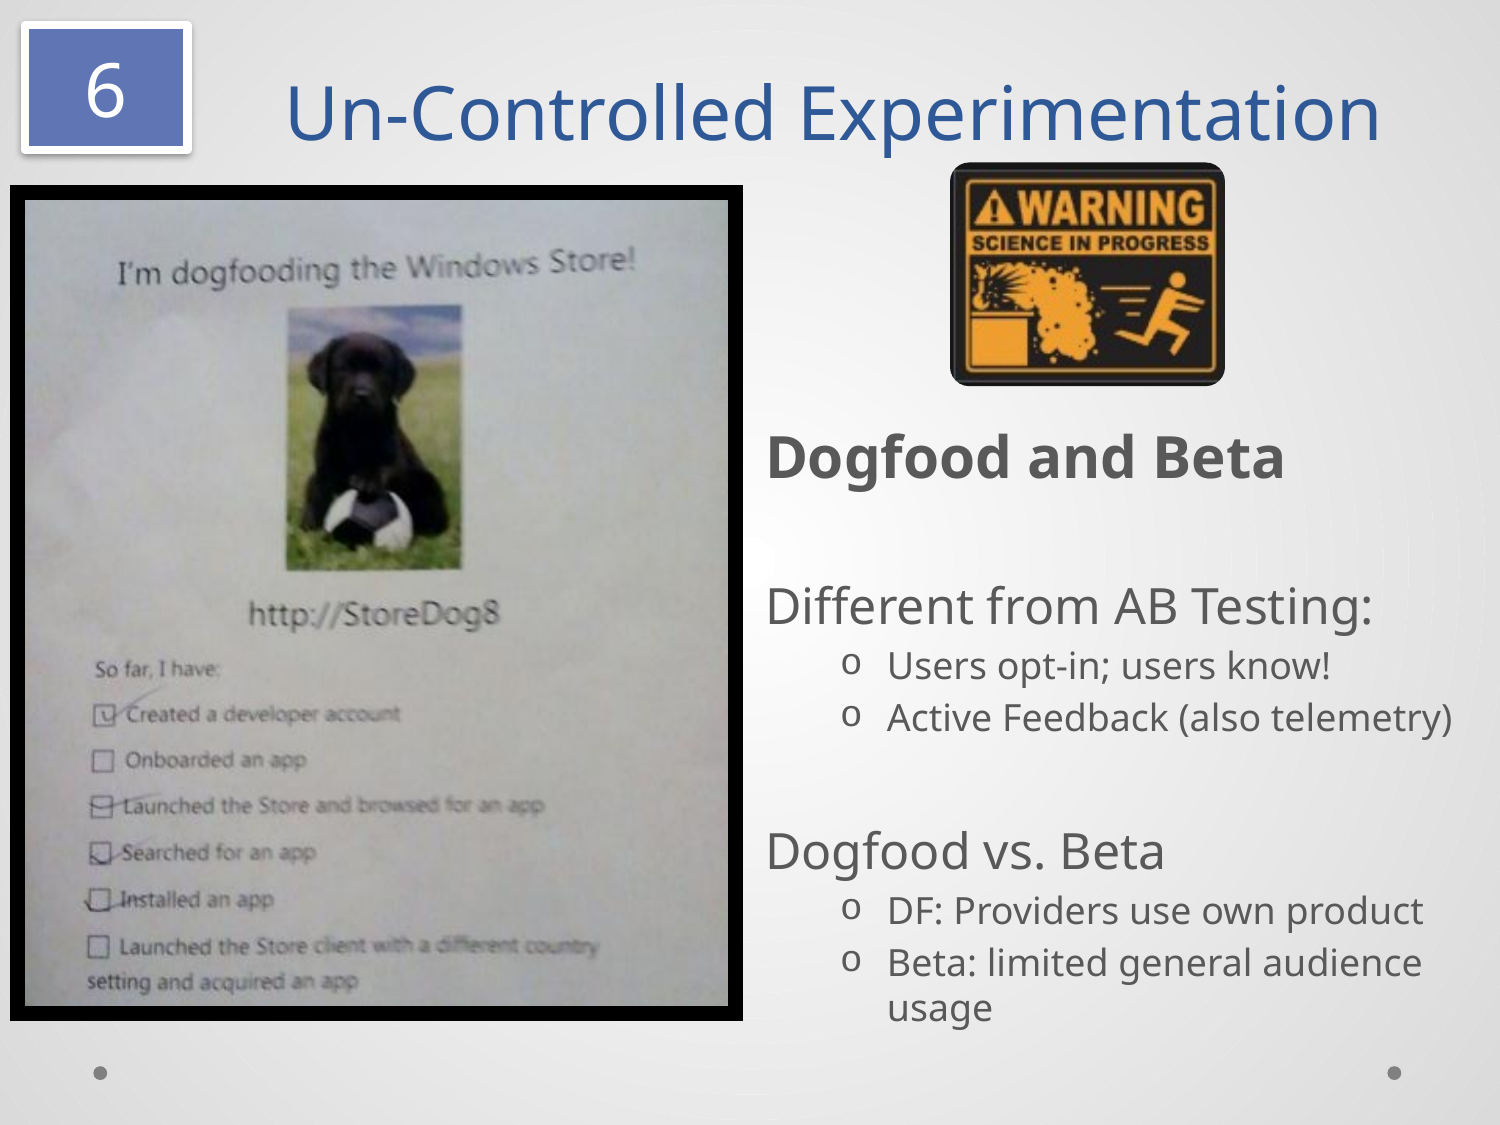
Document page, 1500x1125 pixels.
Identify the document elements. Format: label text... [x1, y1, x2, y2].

picture [949, 162, 1226, 387]
title Un-Controlled Experimentation [237, 0, 1431, 163]
text_box 6 [21, 21, 192, 154]
list Dogfood and Beta Different from AB Testing: Users opt-in; users know! Active Feedback (also telemetry) Dogfood vs. Beta DF: Providers use own product Beta: limited general audience usage [750, 412, 1500, 1063]
picture [24, 199, 729, 1007]
